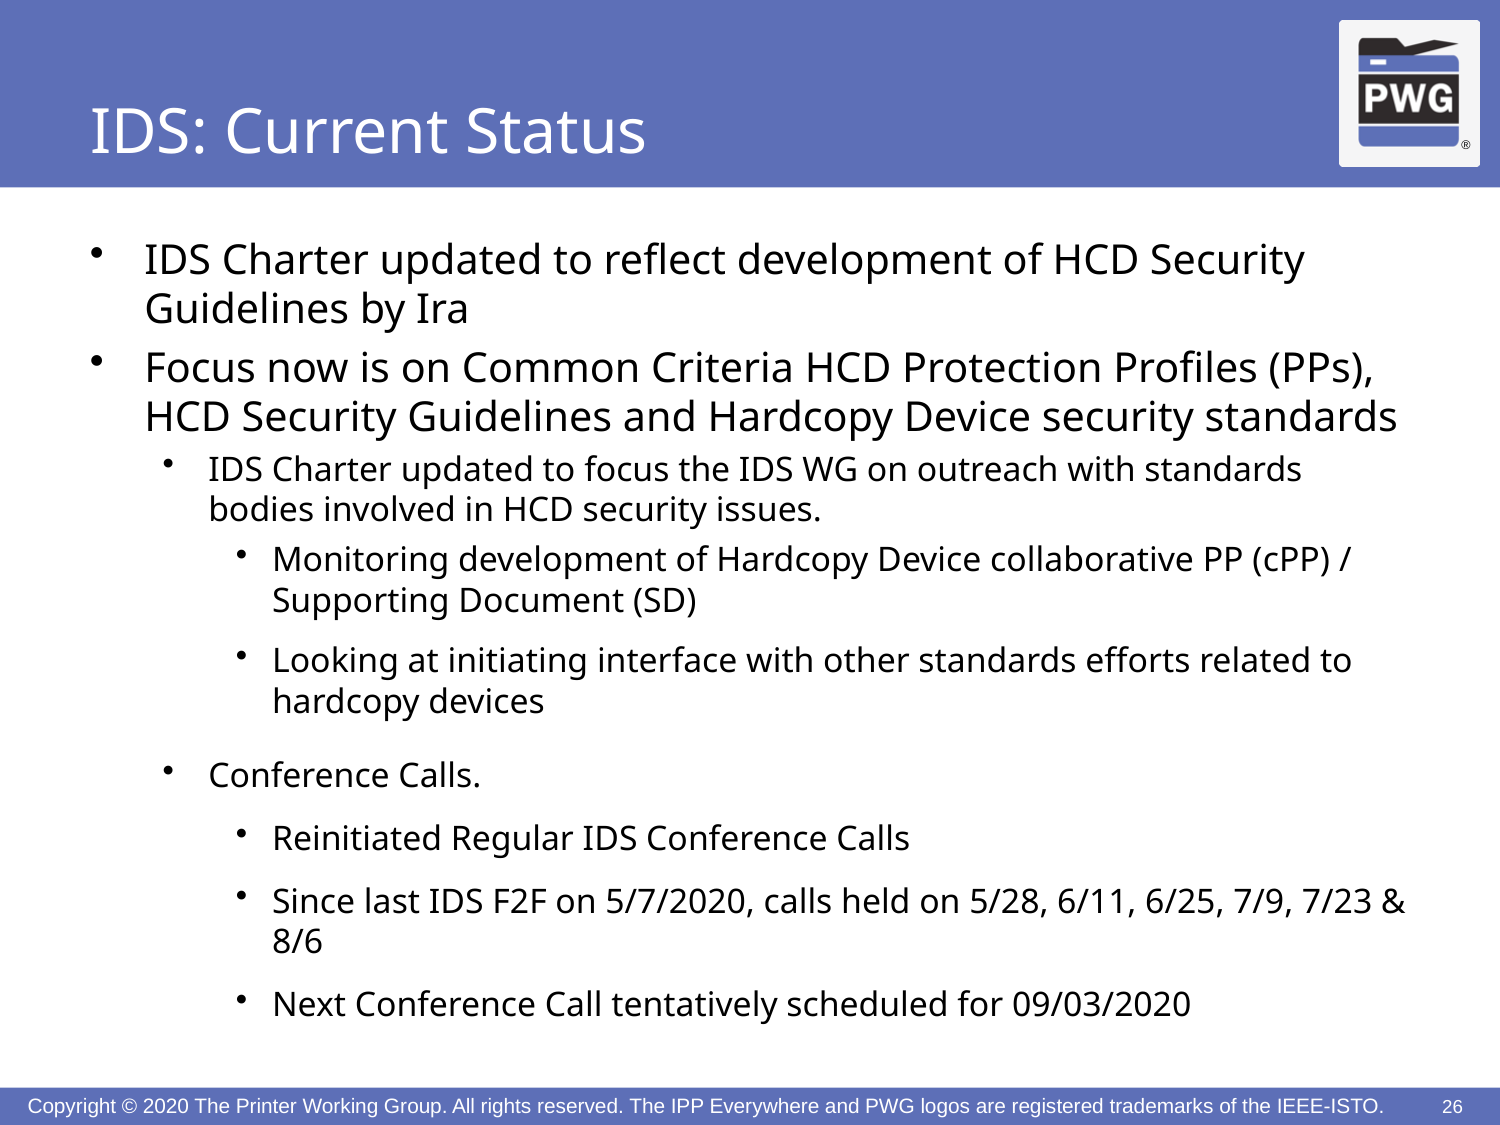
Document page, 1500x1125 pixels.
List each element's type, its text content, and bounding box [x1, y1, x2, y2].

title IDS: Current Status [74, 7, 1318, 175]
slide_number 26 [1405, 1087, 1500, 1125]
picture [1339, 20, 1480, 167]
list IDS Charter updated to reflect development of HCD Security Guidelines by Ira Focus now is on Common Criteria HCD Protection Profiles (PPs), HCD Security Guidelines and Hardcopy Device security standards IDS Charter updated to focus the IDS WG on outreach with standards bodies involved in HCD security issues. Monitoring development of Hardcopy Device collaborative PP (cPP) / Supporting Document (SD) Looking at initiating interface with other standards efforts related to hardcopy devices Conference Calls. Reinitiated Regular IDS Conference Calls Since last IDS F2F on 5/7/2020, calls held on 5/28, 6/11, 6/25, 7/9, 7/23 & 8/6 Next Conference Call tentatively scheduled for 09/03/2020 [74, 224, 1426, 1068]
